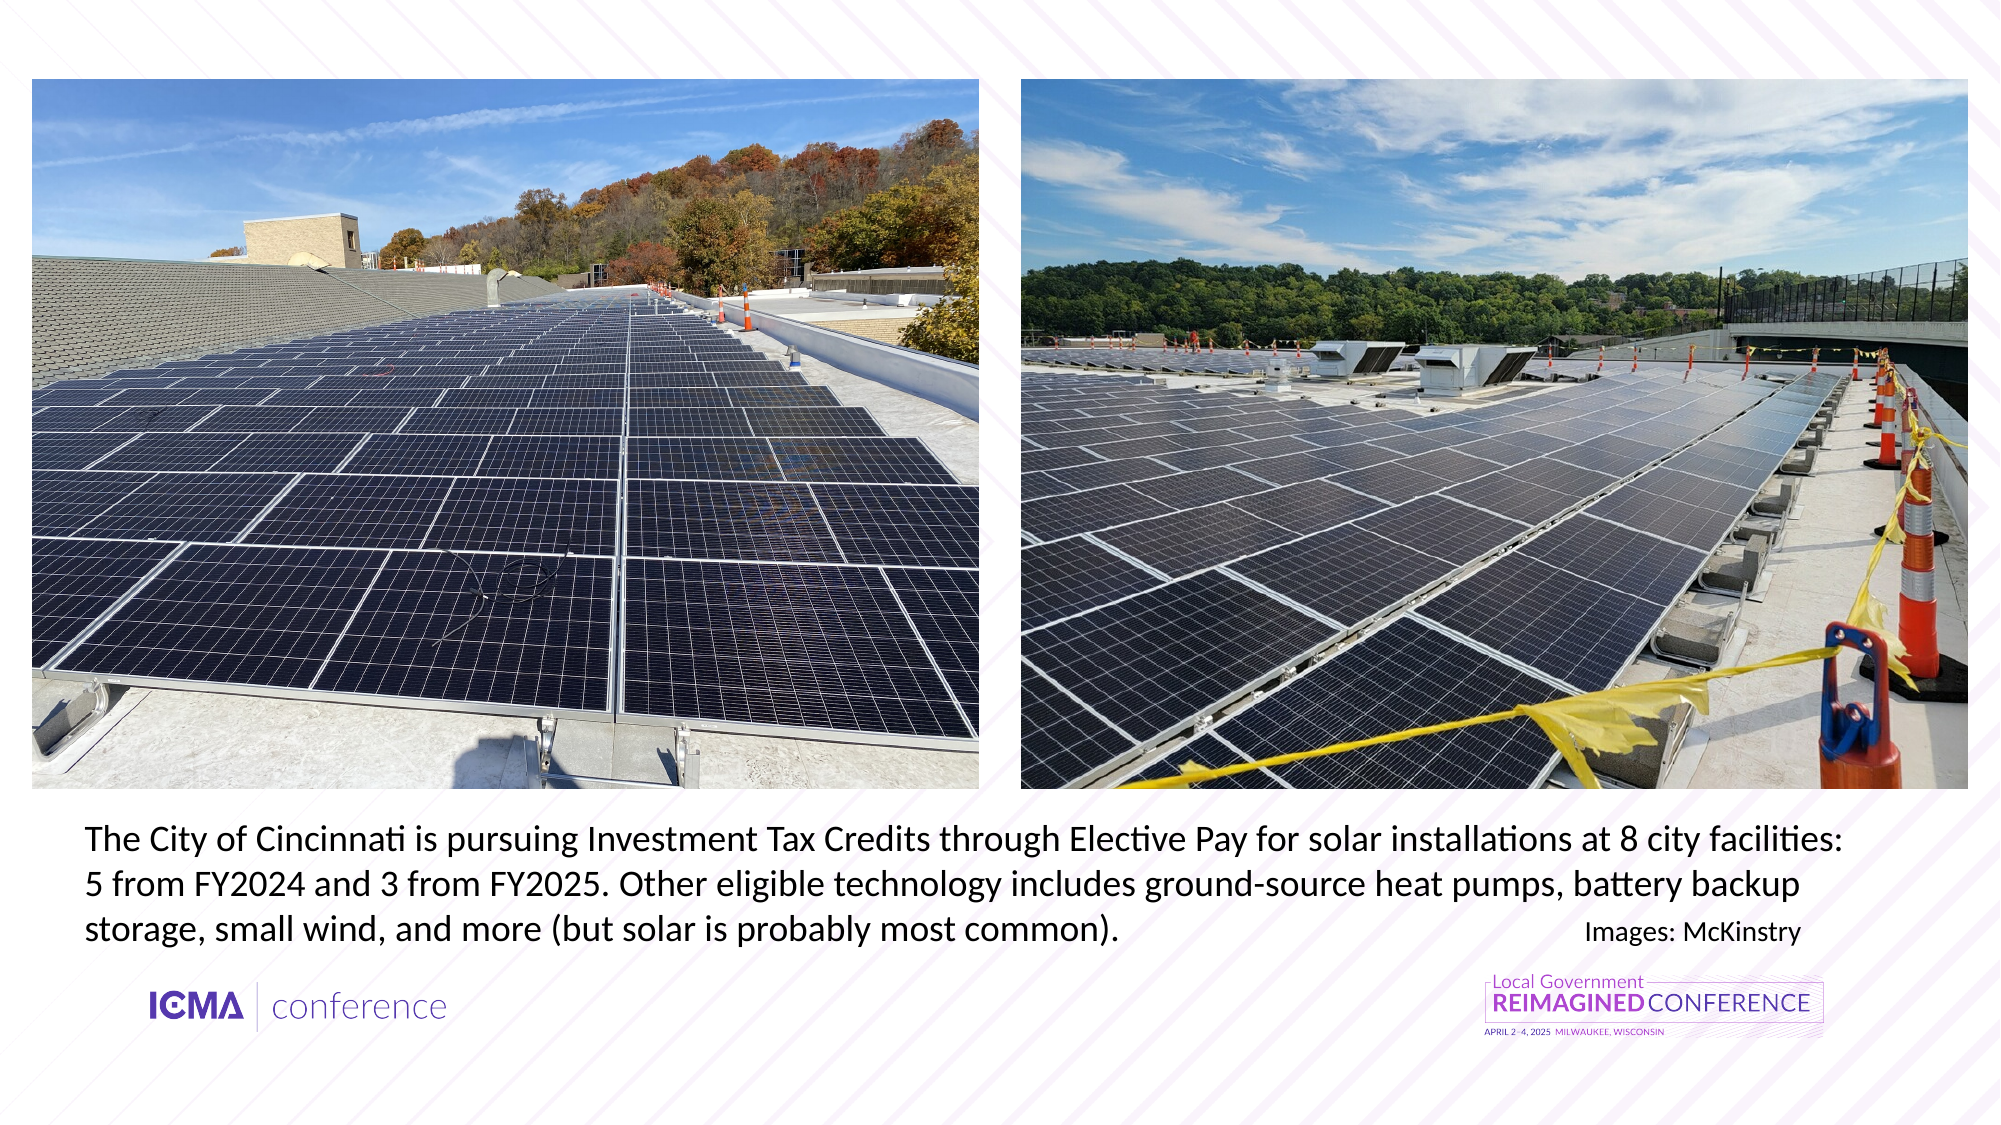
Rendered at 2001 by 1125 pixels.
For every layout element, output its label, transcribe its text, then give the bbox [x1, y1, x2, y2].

picture [1484, 974, 1824, 1038]
picture [32, 79, 979, 789]
picture [1021, 79, 1968, 789]
text_box The City of Cincinnati is pursuing Investment Tax Credits through Elective Pay for solar installations at 8 city facilities: 5 from FY2024 and 3 from FY2025. Other eligible technology includes ground-source heat pumps, battery backup storage, small wind, and more (but solar is probably most common). Images: McKinstry [69, 806, 1887, 957]
picture [150, 982, 446, 1032]
